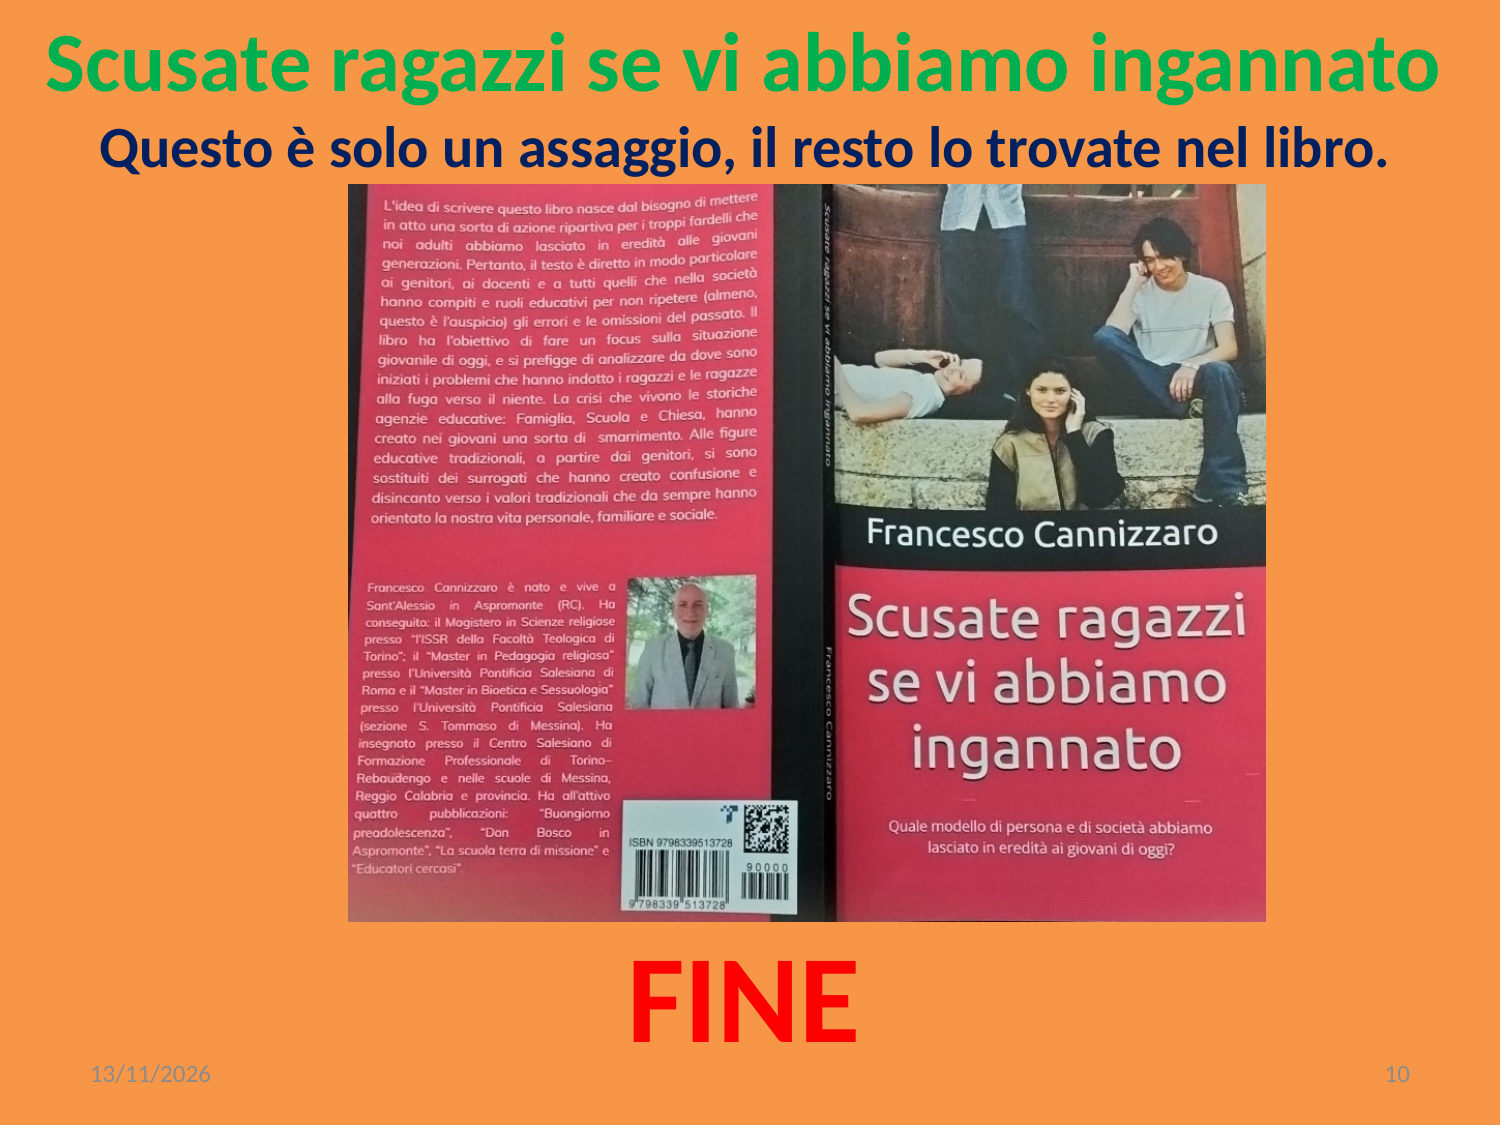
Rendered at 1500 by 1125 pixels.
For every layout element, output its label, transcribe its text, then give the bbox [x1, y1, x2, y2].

text_box FINE [566, 930, 922, 1075]
picture [348, 184, 1266, 923]
slide_number 10 [1074, 1042, 1425, 1103]
subtitle Scusate ragazzi se vi abbiamo ingannato [29, 0, 1459, 119]
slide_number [75, 1042, 425, 1103]
text_box Questo è solo un assaggio, il resto lo trovate nel libro. [41, 101, 1448, 187]
